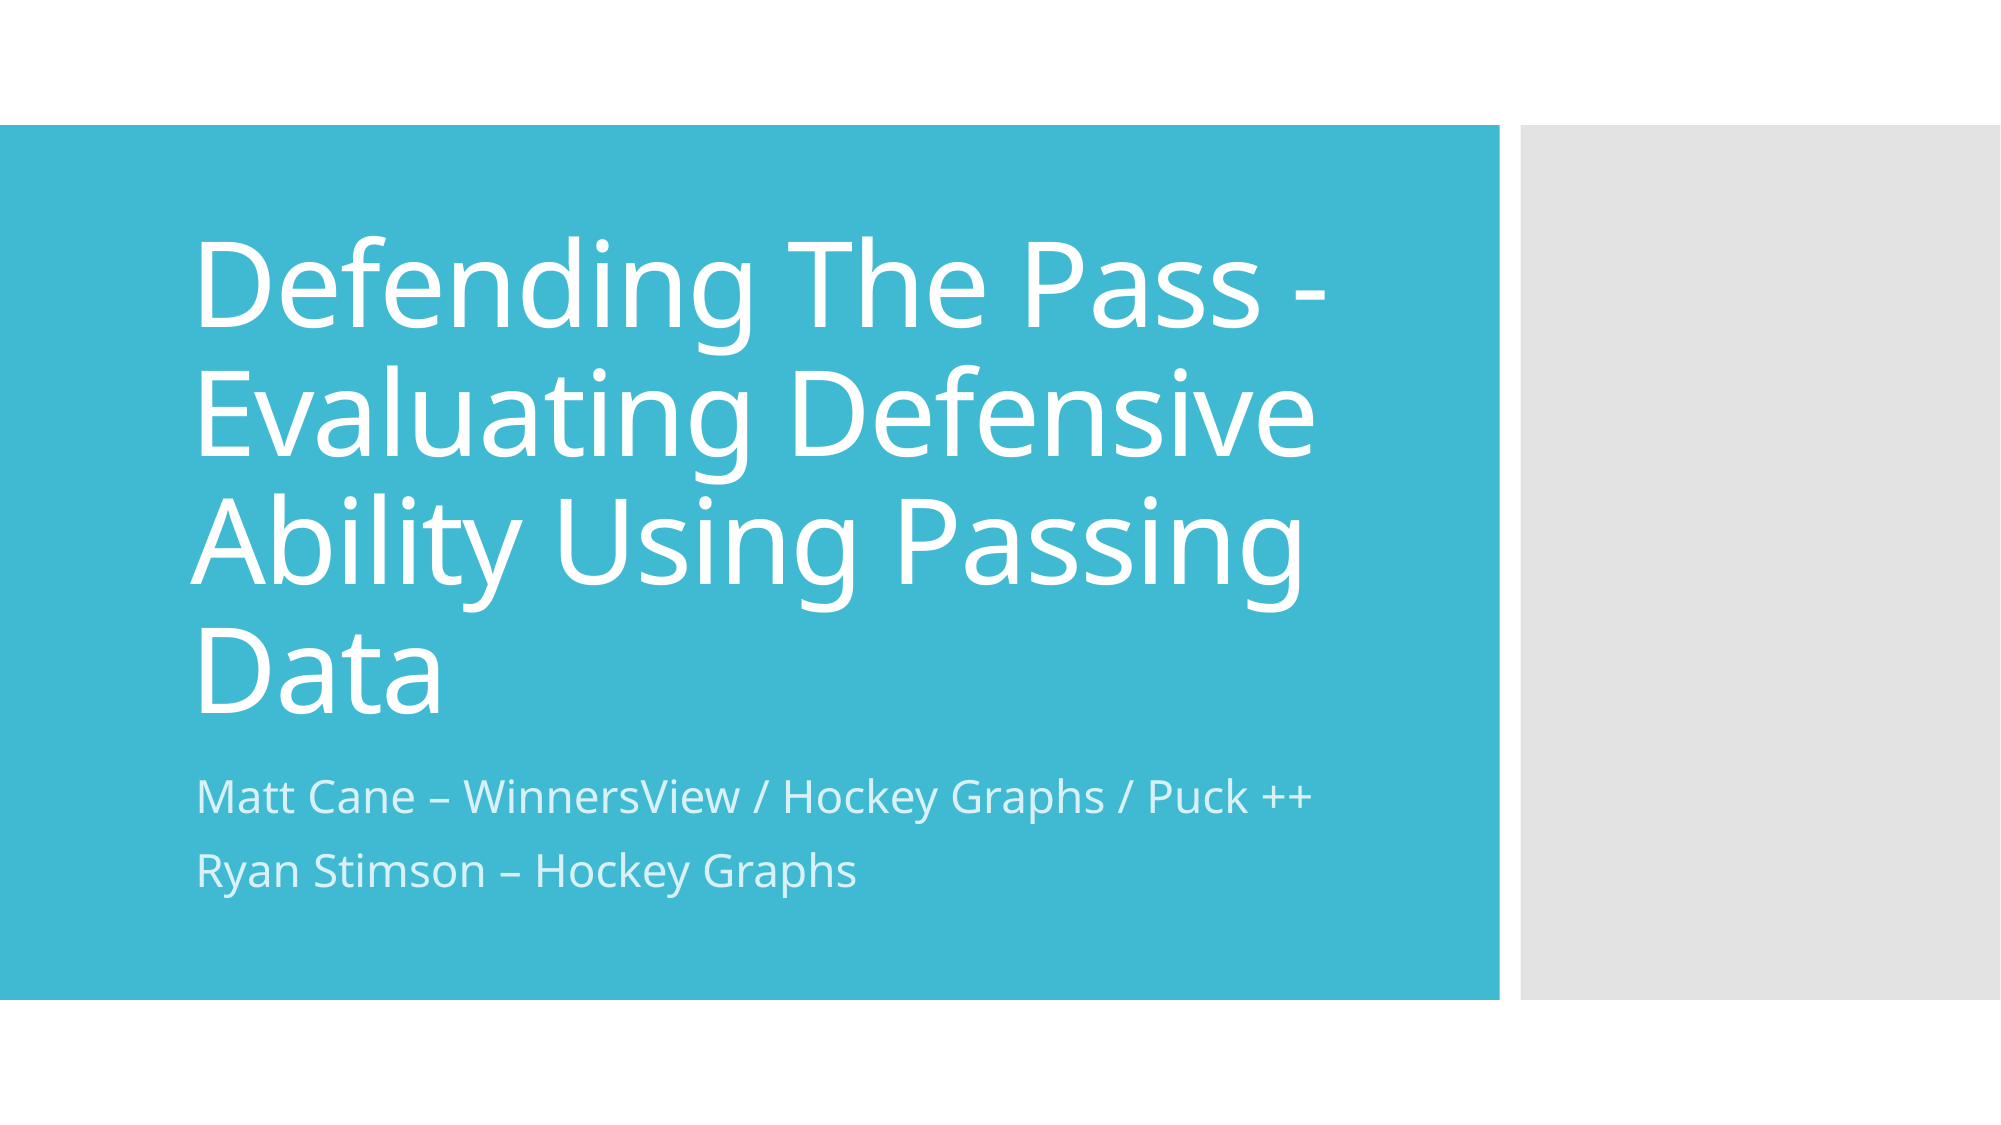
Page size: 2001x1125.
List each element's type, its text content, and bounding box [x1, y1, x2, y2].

title Defending The Pass - Evaluating Defensive Ability Using Passing Data [175, 213, 1376, 747]
subtitle Matt Cane – WinnersView / Hockey Graphs / Puck ++ Ryan Stimson – Hockey Graphs [180, 766, 1381, 917]
